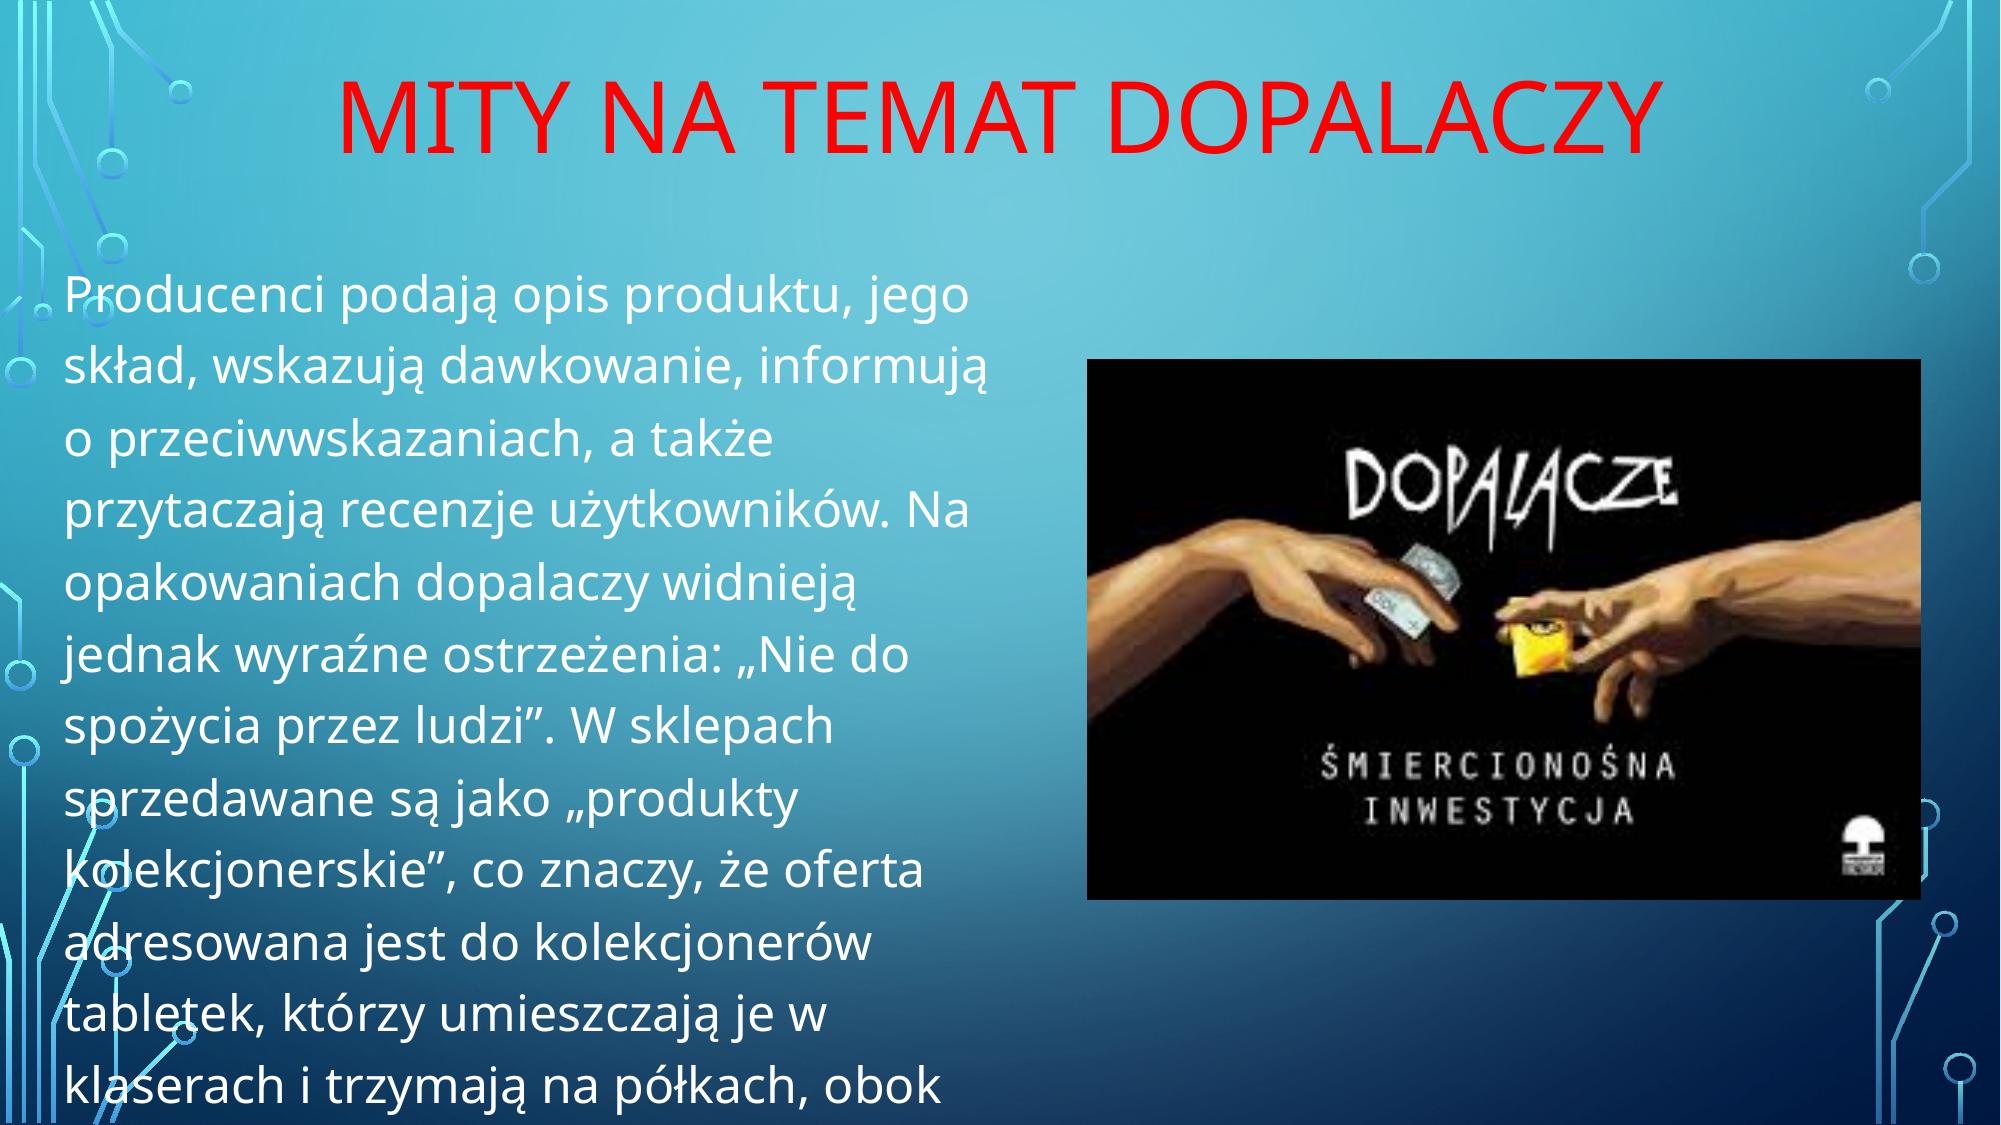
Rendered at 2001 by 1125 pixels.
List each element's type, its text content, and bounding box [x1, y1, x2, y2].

picture [1087, 359, 1921, 900]
list Producenci podają opis produktu, jego skład, wskazują dawkowanie, informują o przeciwwskazaniach, a także przytaczają recenzje użytkowników. Na opakowaniach dopalaczy widnieją jednak wyraźne ostrzeżenia: „Nie do spożycia przez ludzi”. W sklepach sprzedawane są jako „produkty kolekcjonerskie”, co znaczy, że oferta adresowana jest do kolekcjonerów tabletek, którzy umieszczają je w klaserach i trzymają na półkach, obok kolekcji znaczków czy monet. [49, 242, 1039, 1087]
title Mity na temat dopalaczy [187, 0, 1813, 243]
